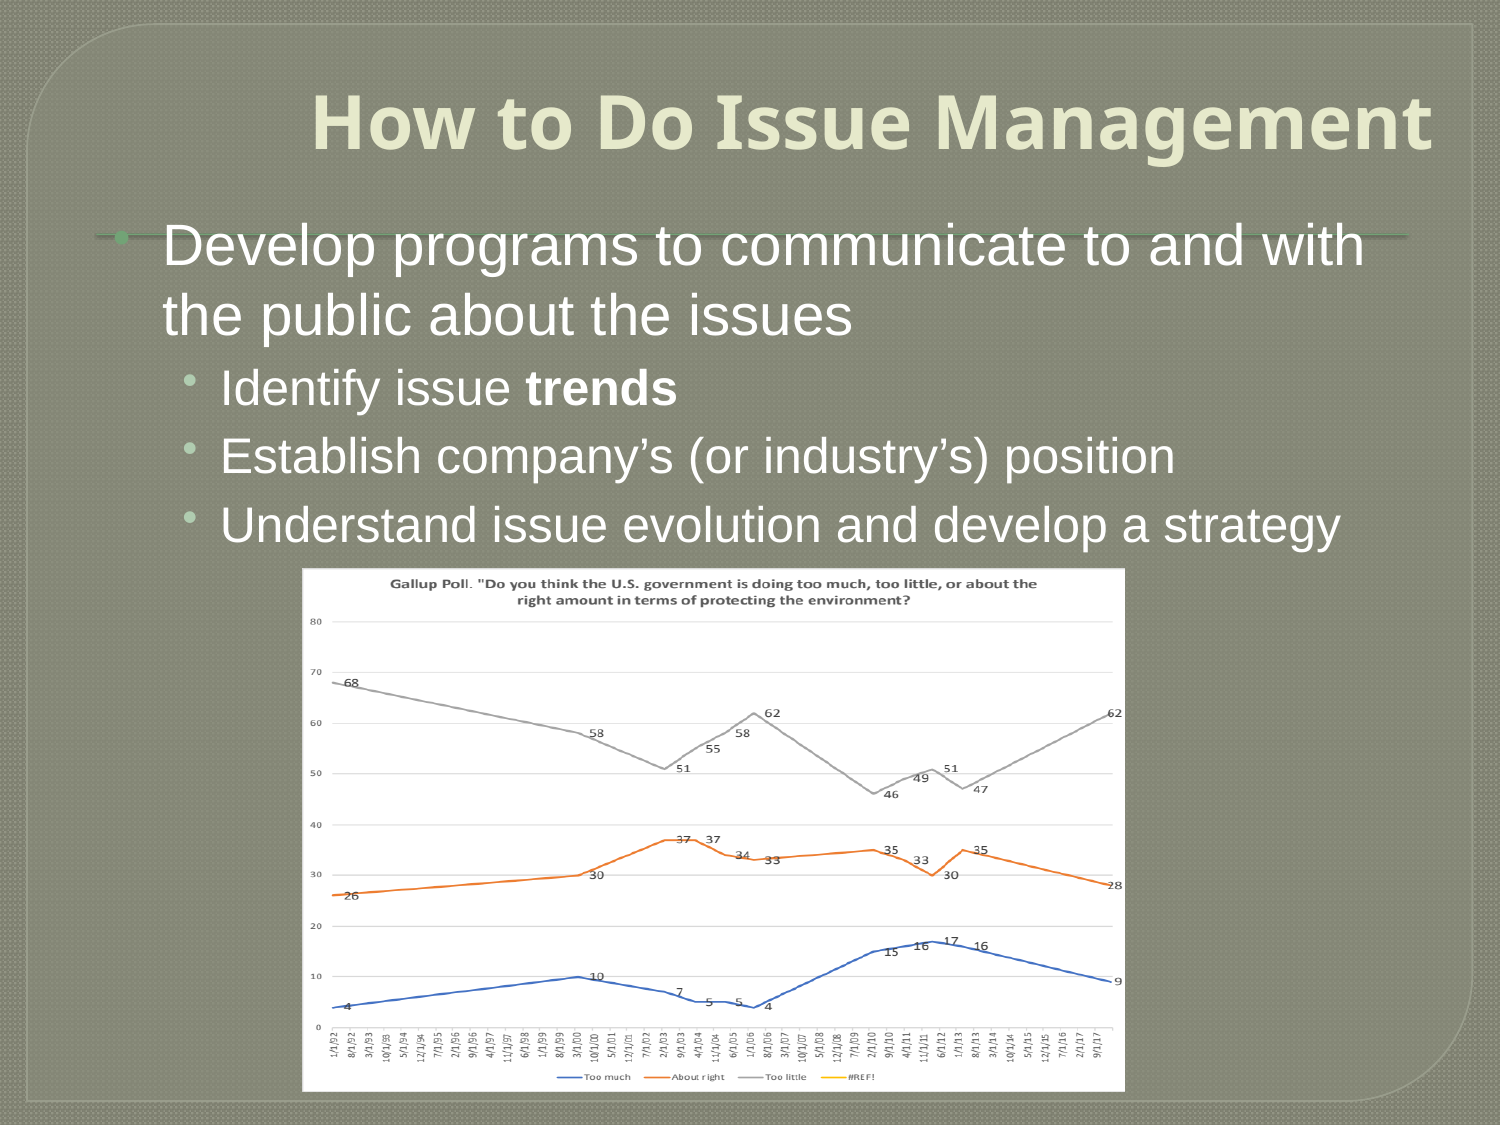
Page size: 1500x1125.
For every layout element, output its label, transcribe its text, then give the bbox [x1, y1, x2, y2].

title How to Do Issue Management [75, 65, 1450, 172]
list Develop programs to communicate to and with the public about the issues Identify issue trends Establish company’s (or industry’s) position Understand issue evolution and develop a strategy [99, 200, 1438, 938]
picture [301, 568, 1126, 1092]
